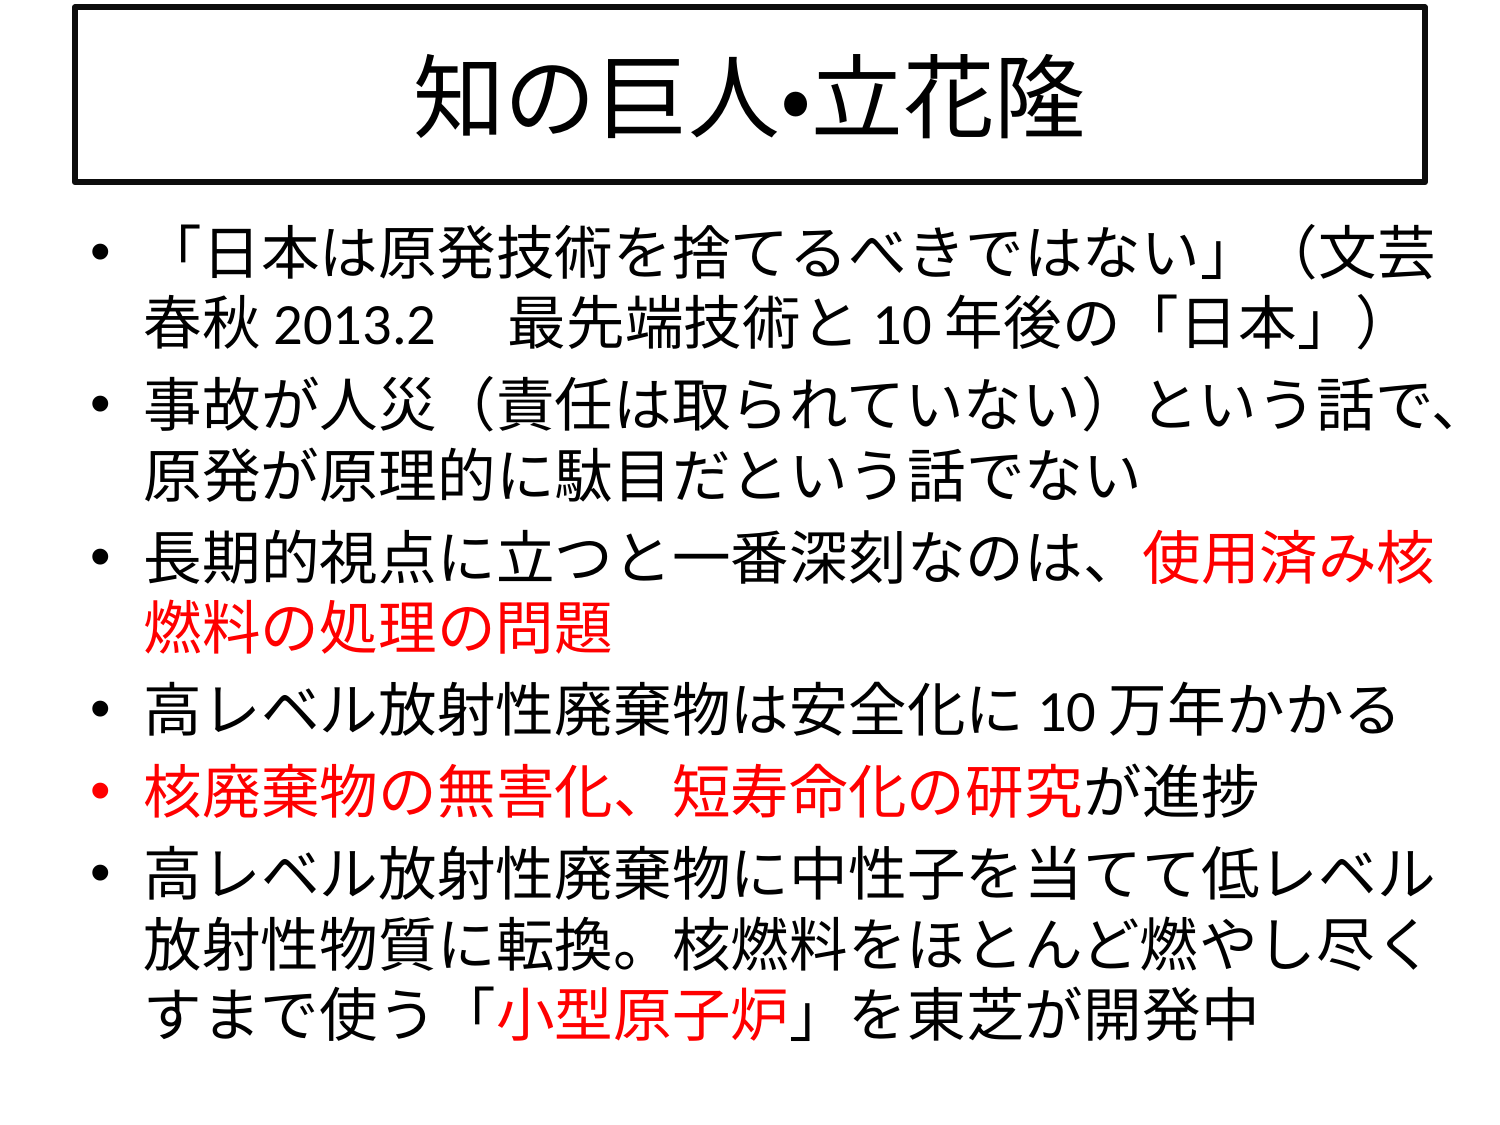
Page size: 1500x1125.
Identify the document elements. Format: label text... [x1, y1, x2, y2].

title 知の巨人・立花隆 [75, 7, 1425, 183]
list 「日本は原発技術を捨てるべきではない」（文芸春秋2013.2 最先端技術と10年後の「日本」） 事故が人災（責任は取られていない）という話で、原発が原理的に駄目だという話でない 長期的視点に立つと一番深刻なのは、使用済み核燃料の処理の問題 高レベル放射性廃棄物は安全化に10万年かかる 核廃棄物の無害化、短寿命化の研究が進捗 高レベル放射性廃棄物に中性子を当てて低レベル放射性物質に転換。核燃料をほとんど燃やし尽くすまで使う「小型原子炉」を東芝が開発中 [75, 208, 1459, 1094]
